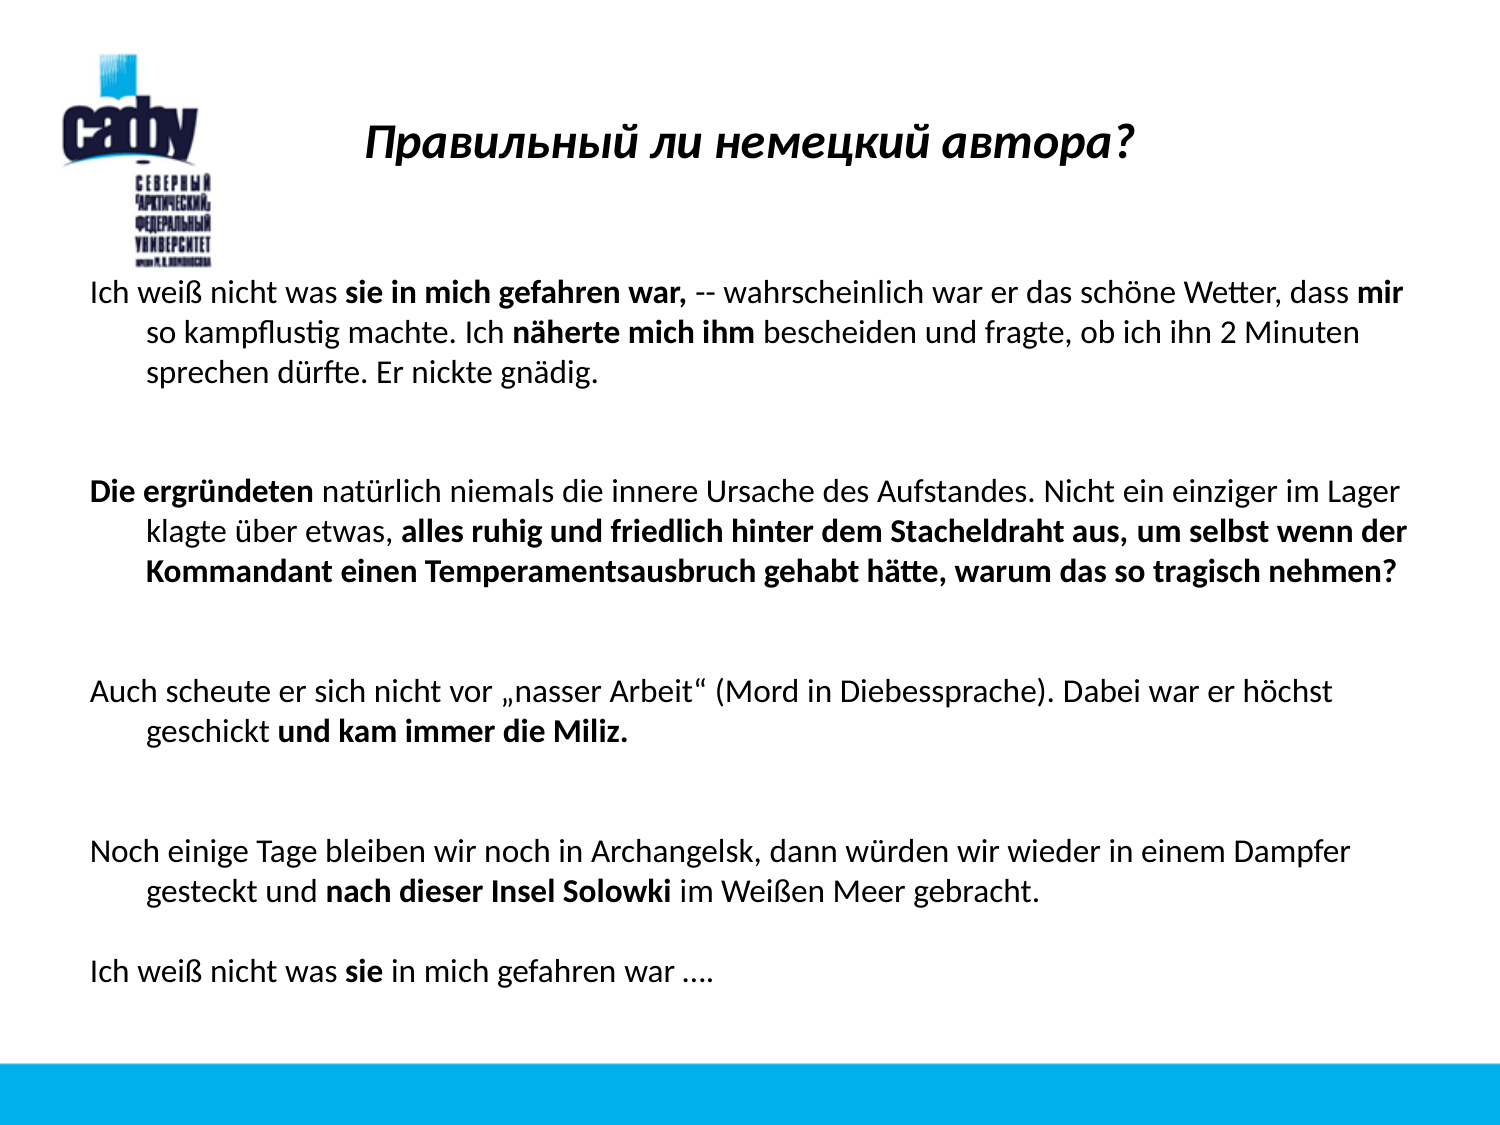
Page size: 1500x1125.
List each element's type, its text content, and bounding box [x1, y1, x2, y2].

picture [0, 0, 1500, 1064]
text_box Ich weiß nicht was sie in mich gefahren war, -- wahrscheinlich war er das schöne Wetter, dass mir so kampflustig machte. Ich näherte mich ihm bescheiden und fragte, ob ich ihn 2 Minuten sprechen dürfte. Er nickte gnädig. Die ergründeten natürlich niemals die innere Ursache des Aufstandes. Nicht ein einziger im Lager klagte über etwas, alles ruhig und friedlich hinter dem Stacheldraht aus, um selbst wenn der Kommandant einen Temperamentsausbruch gehabt hätte, warum das so tragisch nehmen? Auch scheute er sich nicht vor „nasser Arbeit“ (Mord in Diebessprache). Dabei war er höchst geschickt und kam immer die Miliz. Noch einige Tage bleiben wir noch in Archangelsk, dann würden wir wieder in einem Dampfer gesteckt und nach dieser Insel Solowki im Weißen Meer gebracht. Ich weiß nicht was sie in mich gefahren war …. [75, 262, 1425, 1005]
text_box Правильный ли немецкий автора? [75, 45, 1425, 233]
